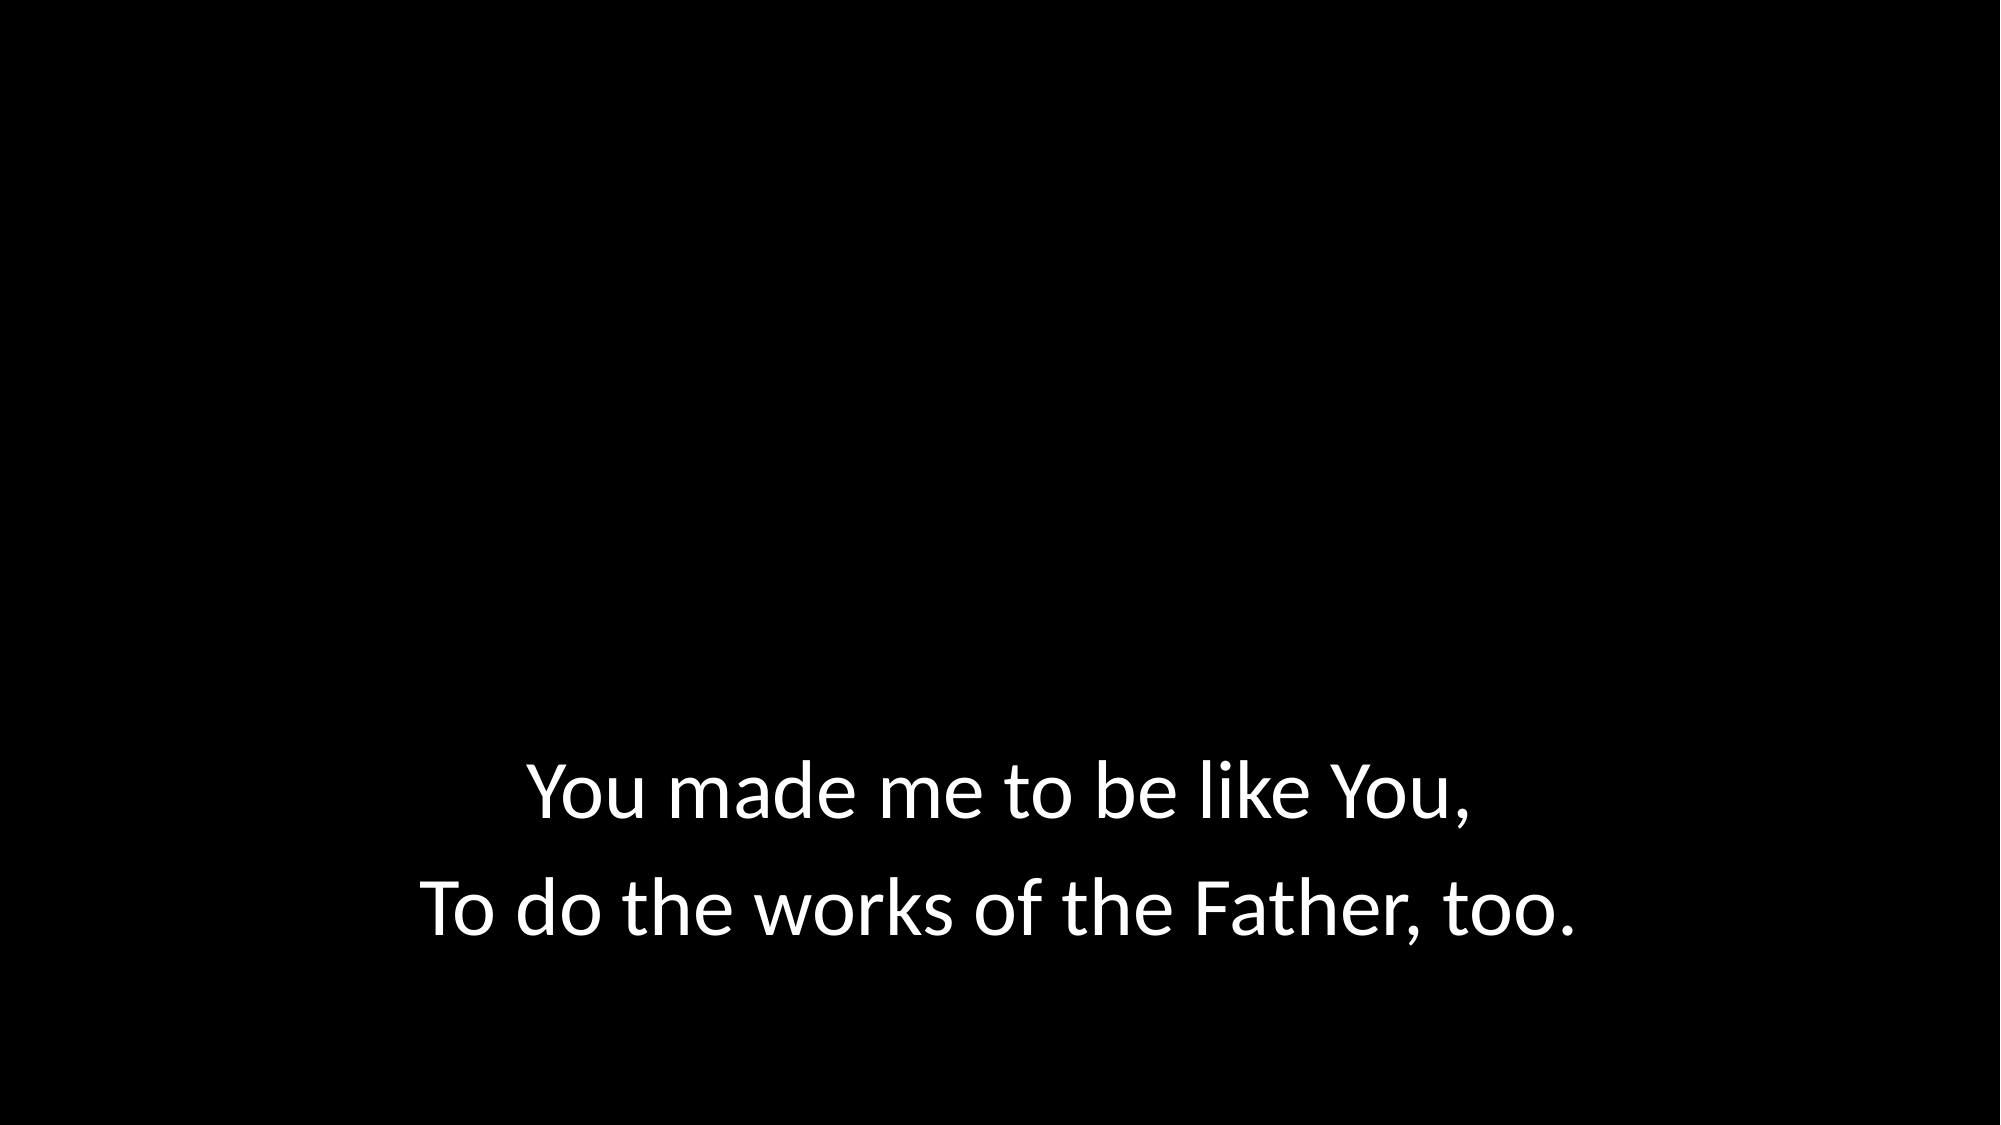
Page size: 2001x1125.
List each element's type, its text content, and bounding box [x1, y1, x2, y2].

subtitle You made me to be like You, To do the works of the Father, too. [0, 562, 2000, 1125]
